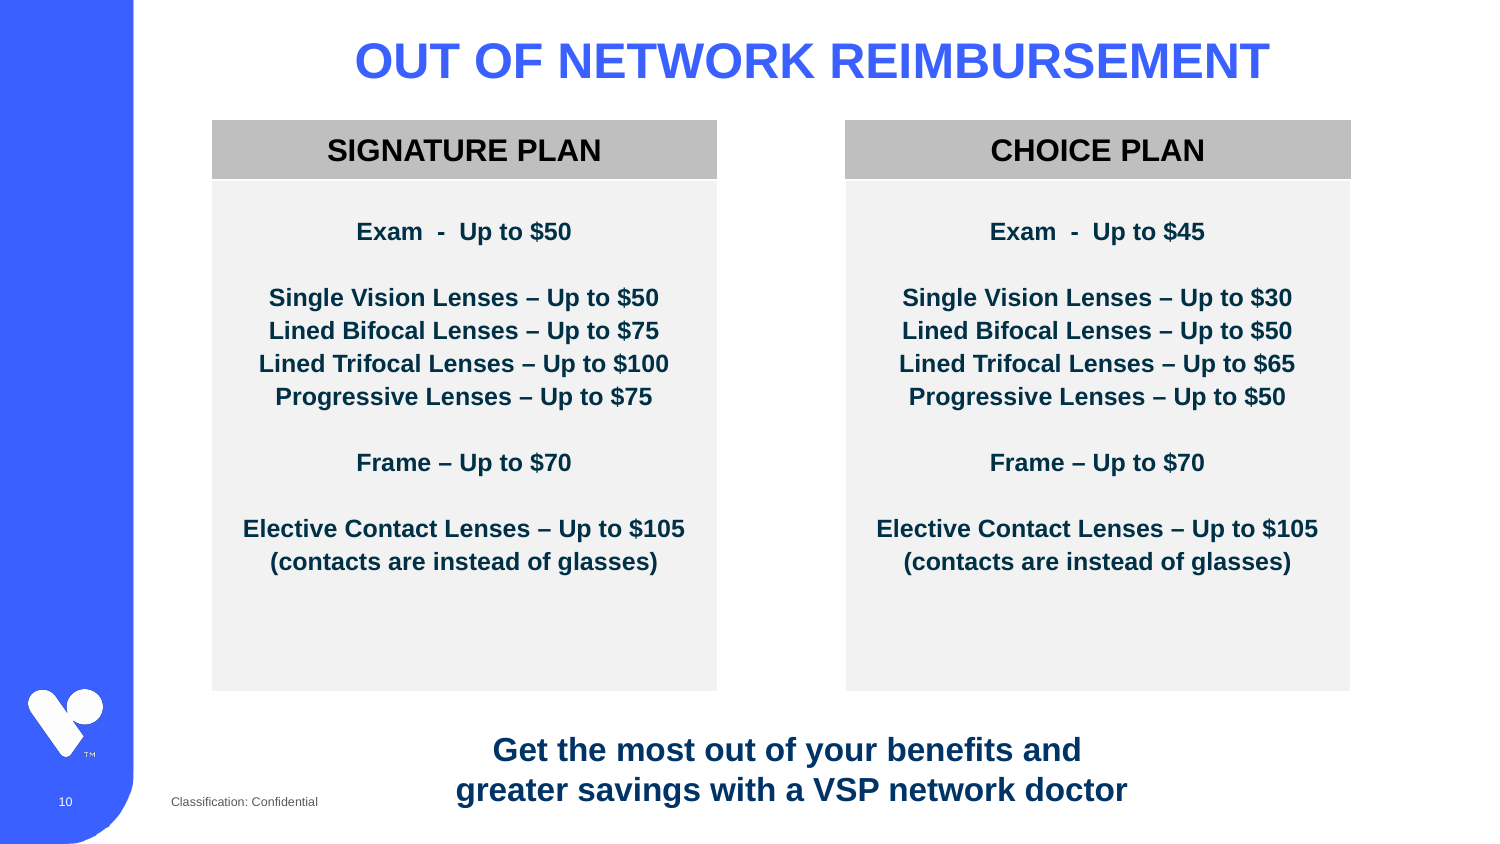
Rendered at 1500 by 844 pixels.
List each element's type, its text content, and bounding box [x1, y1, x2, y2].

table_header CHOICE PLAN [845, 120, 1351, 179]
title OUT OF NETWORK REIMBURSEMENT [339, 0, 1499, 137]
text_box Get the most out of your benefits and greater savings with a VSP network doctor [311, 721, 1273, 816]
table_cell Exam - Up to $50 Single Vision Lenses – Up to $50 Lined Bifocal Lenses – Up to $75 Lined Trifocal Lenses – Up to $100 Progressive Lenses – Up to $75 Frame – Up to $70 Elective Contact Lenses – Up to $105 (contacts are instead of glasses) [212, 181, 717, 691]
table_cell Exam - Up to $45 Single Vision Lenses – Up to $30 Lined Bifocal Lenses – Up to $50 Lined Trifocal Lenses – Up to $65 Progressive Lenses – Up to $50 Frame – Up to $70 Elective Contact Lenses – Up to $105 (contacts are instead of glasses) [846, 181, 1350, 691]
picture [0, 0, 134, 844]
table_header SIGNATURE PLAN [212, 120, 717, 179]
